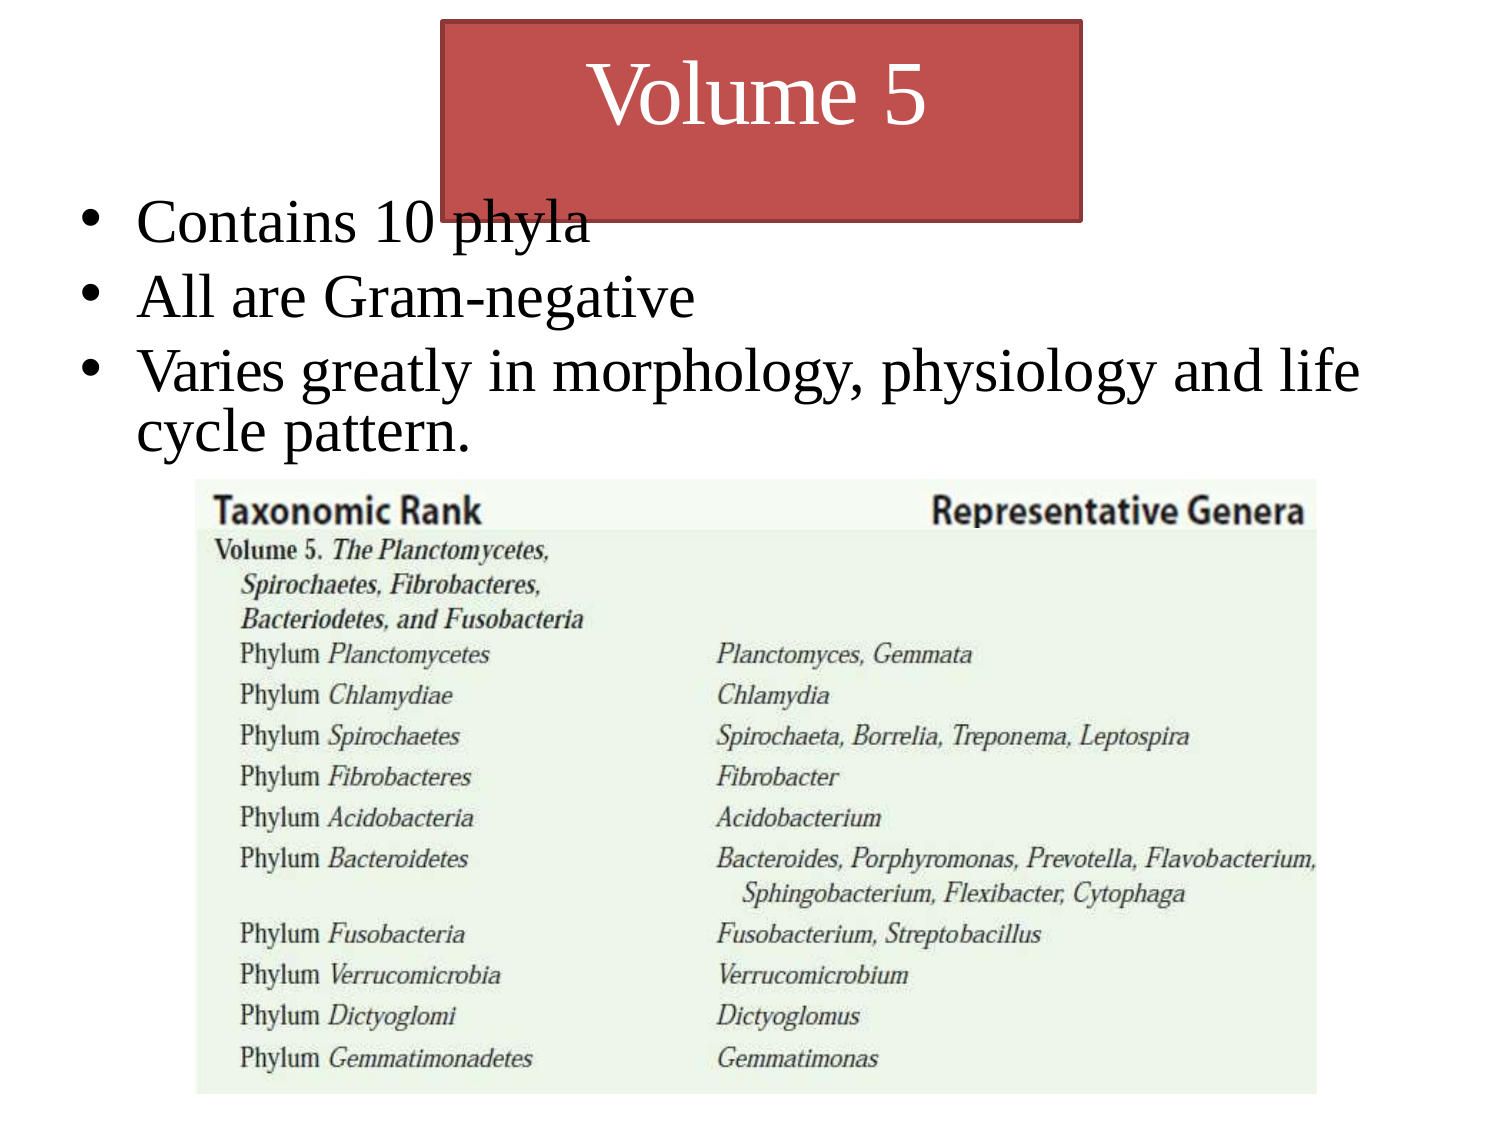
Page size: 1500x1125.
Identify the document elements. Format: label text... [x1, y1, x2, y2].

title Volume 5 [442, 21, 1081, 177]
text_box Contains 10 phyla All are Gram-negative Varies greatly in morphology, physiology and life cycle pattern. [77, 177, 1380, 464]
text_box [194, 479, 1318, 1095]
